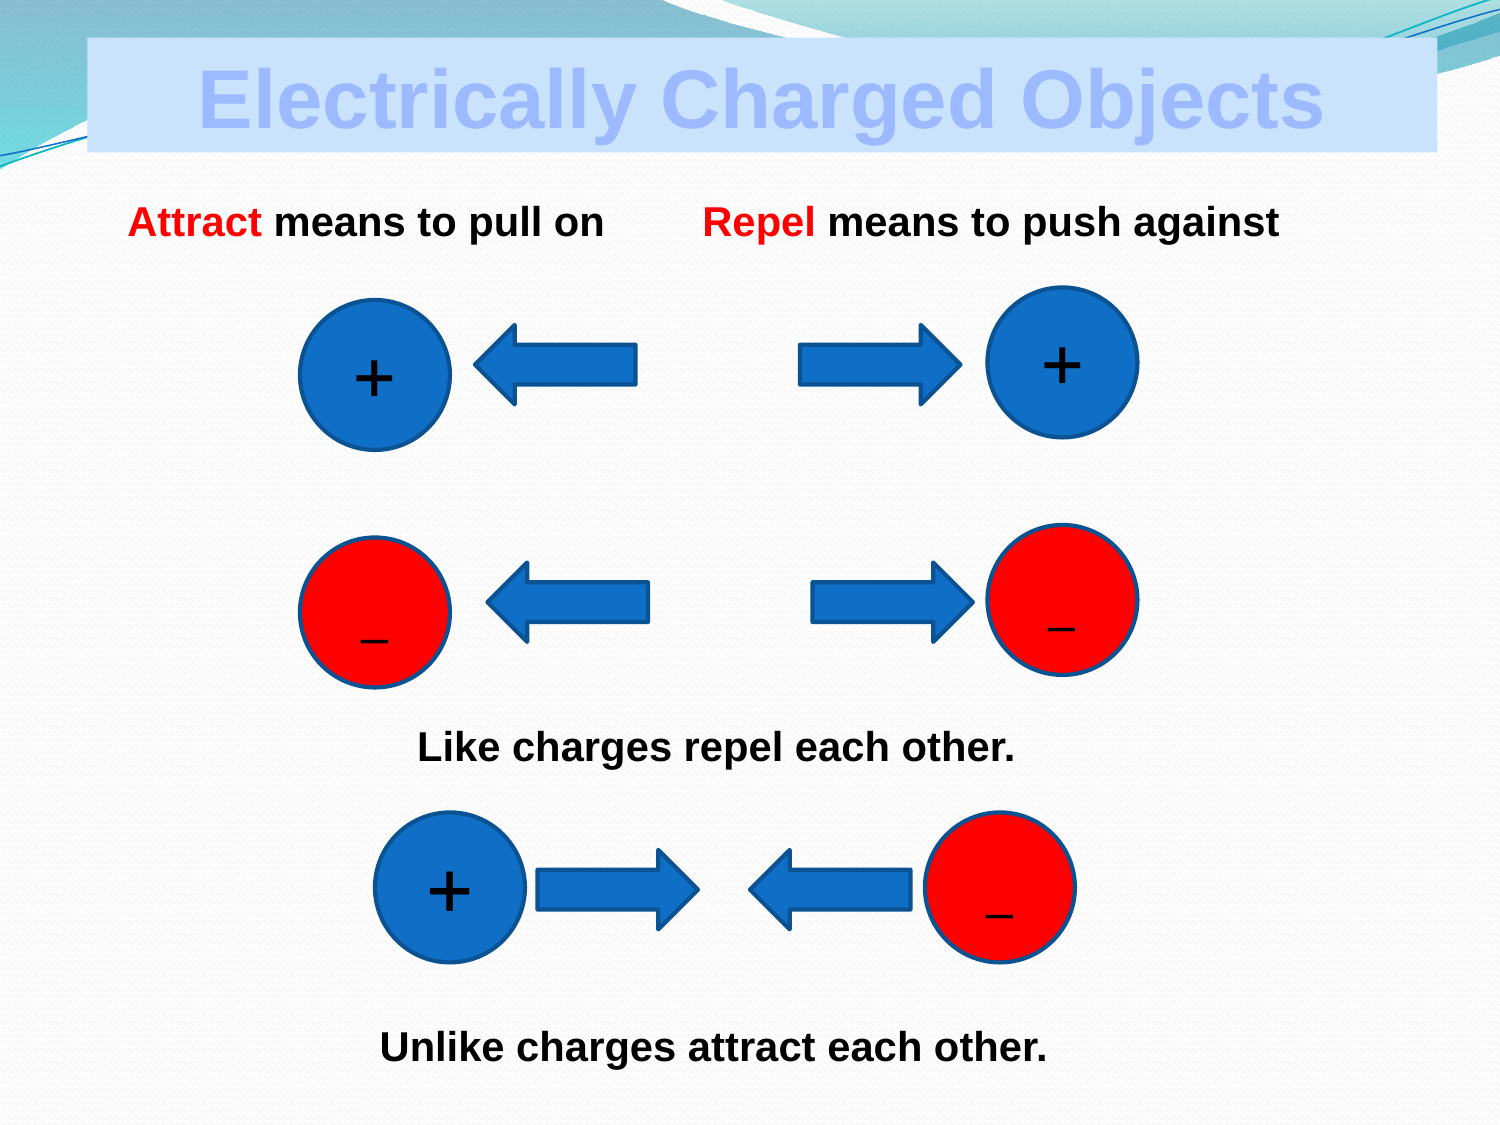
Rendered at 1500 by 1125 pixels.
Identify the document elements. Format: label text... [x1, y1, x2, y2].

text_box _ [985, 522, 1140, 678]
text_box [485, 560, 651, 644]
text_box Attract means to pull on [112, 187, 638, 253]
text_box Electrically Charged Objects [87, 37, 1438, 153]
text_box [797, 322, 963, 407]
text_box [472, 322, 638, 407]
text_box Repel means to push against [687, 187, 1325, 253]
text_box [747, 847, 913, 932]
text_box + [297, 297, 453, 453]
text_box [535, 847, 701, 932]
text_box + [372, 810, 528, 965]
text_box Like charges repel each other. [402, 712, 1031, 778]
text_box _ [297, 535, 453, 690]
text_box Unlike charges attract each other. [364, 1012, 1063, 1078]
text_box + [985, 285, 1140, 440]
text_box _ [922, 810, 1078, 965]
text_box [810, 560, 976, 644]
